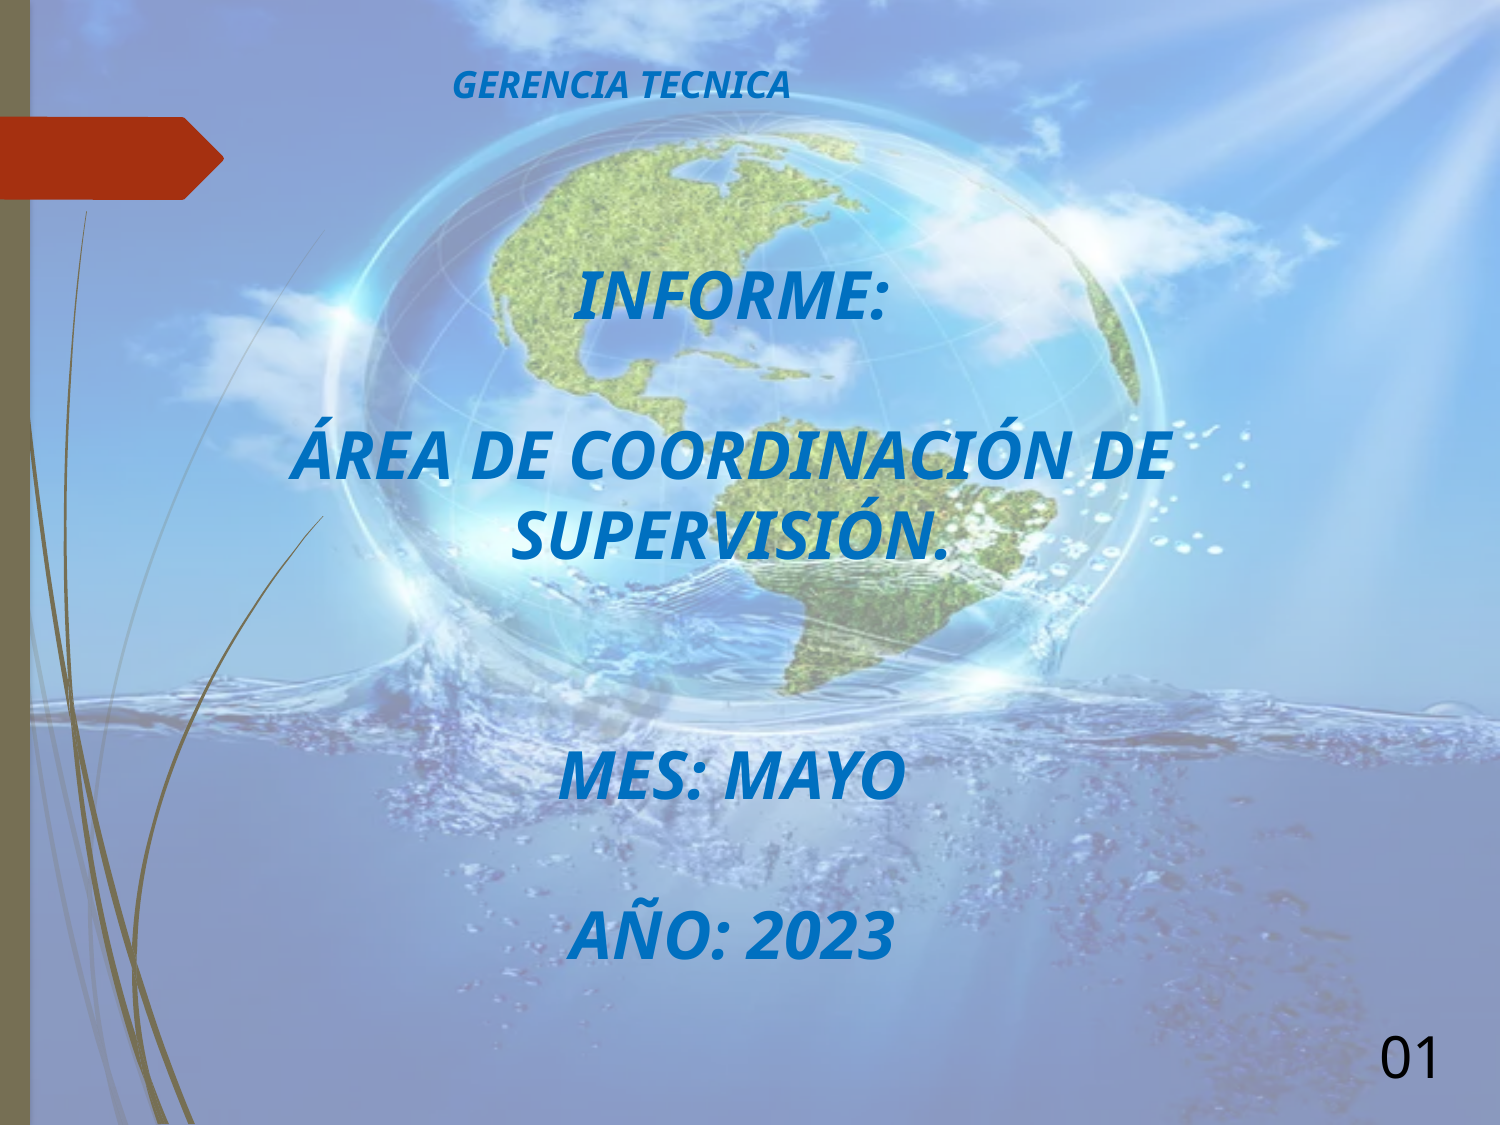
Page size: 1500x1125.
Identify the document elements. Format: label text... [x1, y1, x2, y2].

text_box GERENCIA TECNICA [173, 53, 1260, 204]
text_box INFORME: ÁREA DE COORDINACIÓN DE SUPERVISIÓN. MES: MAYO AÑO: 2023 [189, 165, 1276, 980]
text_box 01 [1355, 1012, 1470, 1098]
